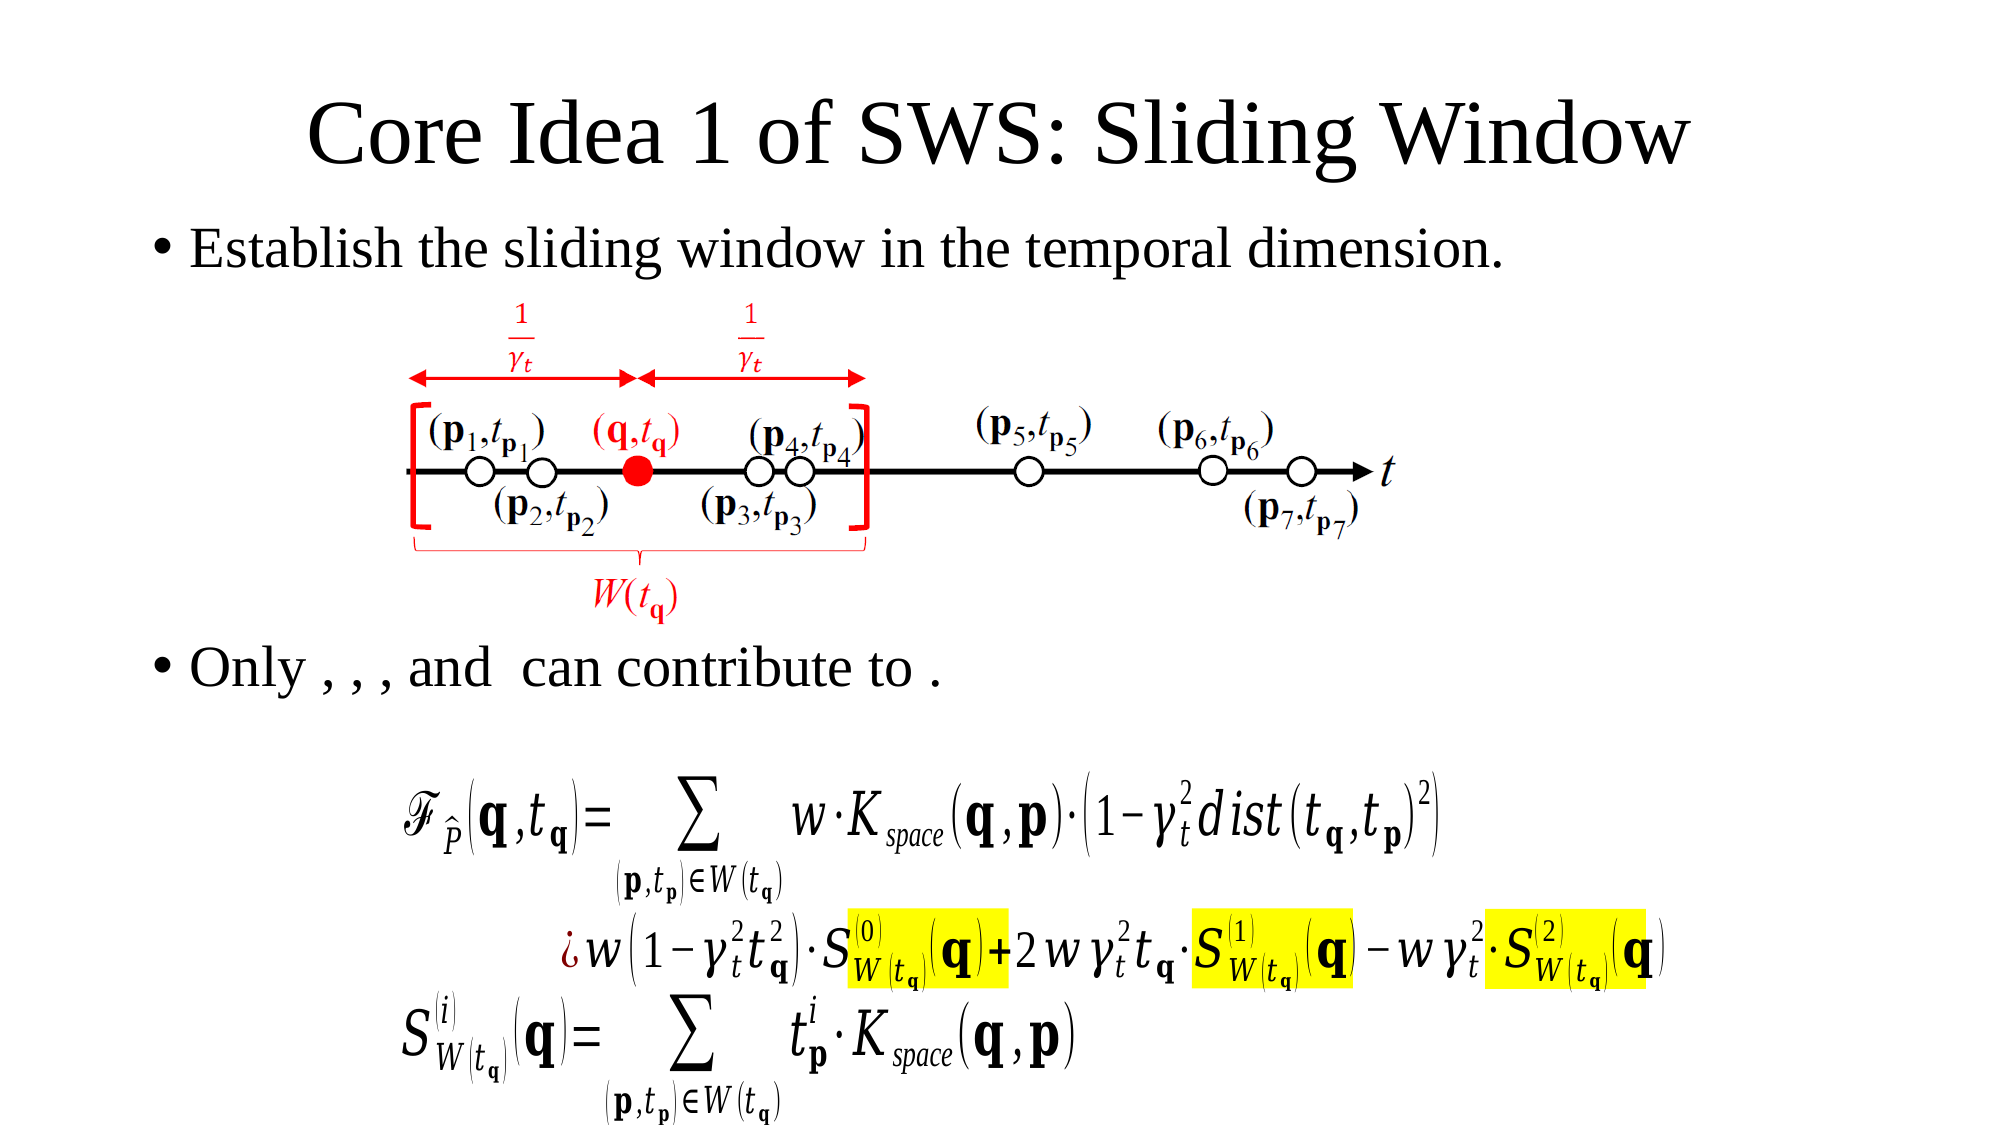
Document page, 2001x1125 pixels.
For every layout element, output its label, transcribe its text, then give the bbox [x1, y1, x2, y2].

title Core Idea 1 of SWS: Sliding Window [137, 25, 1863, 243]
text_box [1191, 907, 1354, 989]
picture [375, 287, 1402, 630]
text_box [1484, 908, 1647, 990]
text_box [847, 907, 1010, 989]
